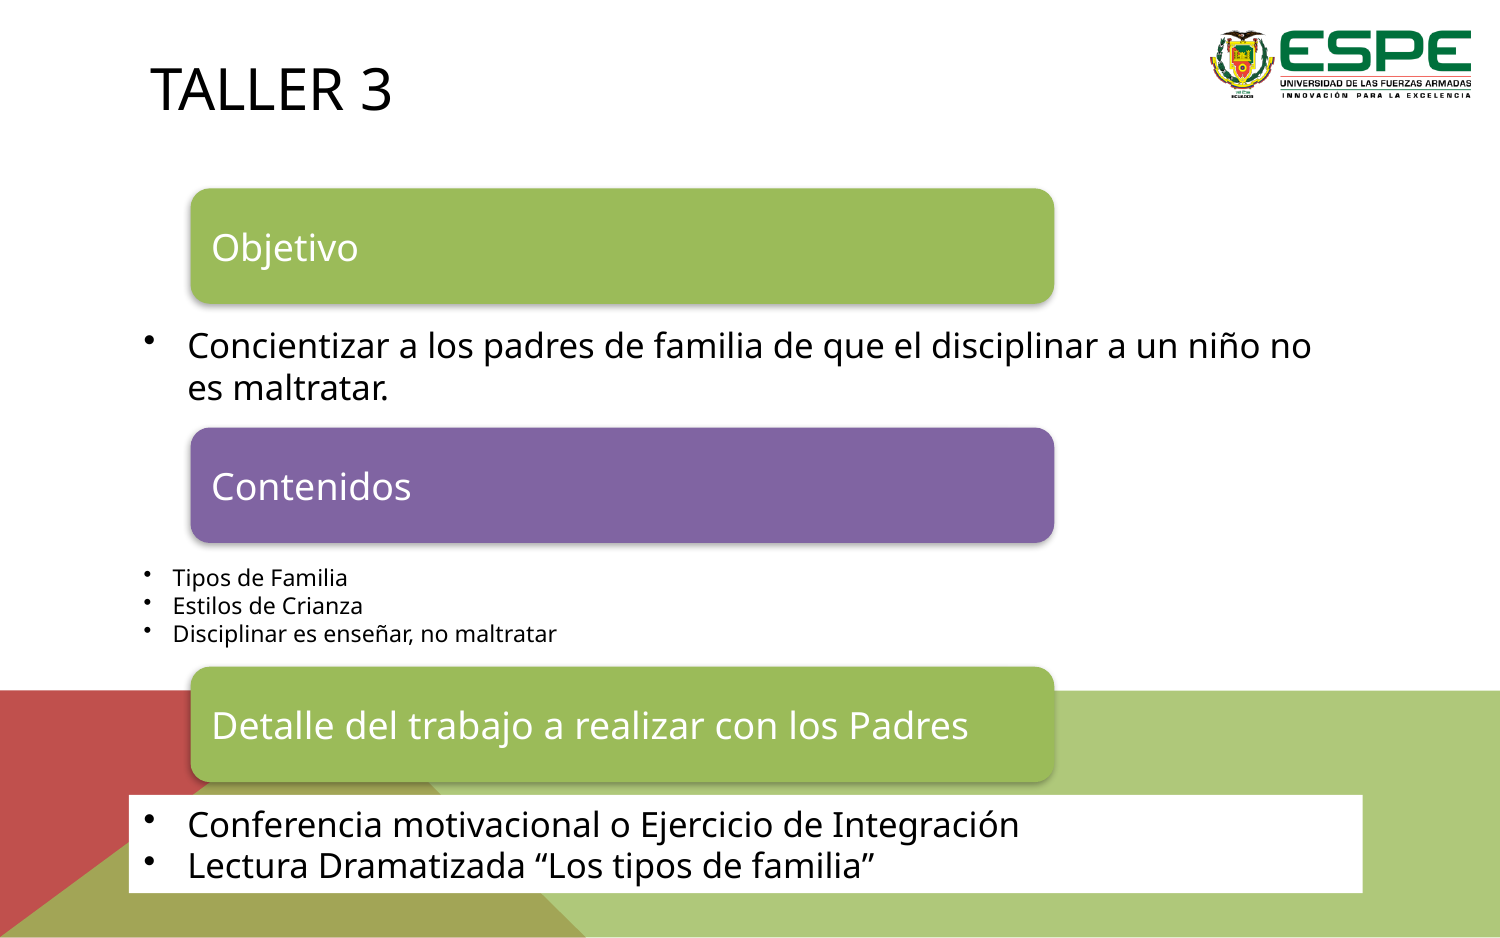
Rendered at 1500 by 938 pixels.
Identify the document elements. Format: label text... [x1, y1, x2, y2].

picture [1210, 30, 1471, 99]
title taller 3 [135, 50, 1369, 125]
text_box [128, 175, 1363, 894]
